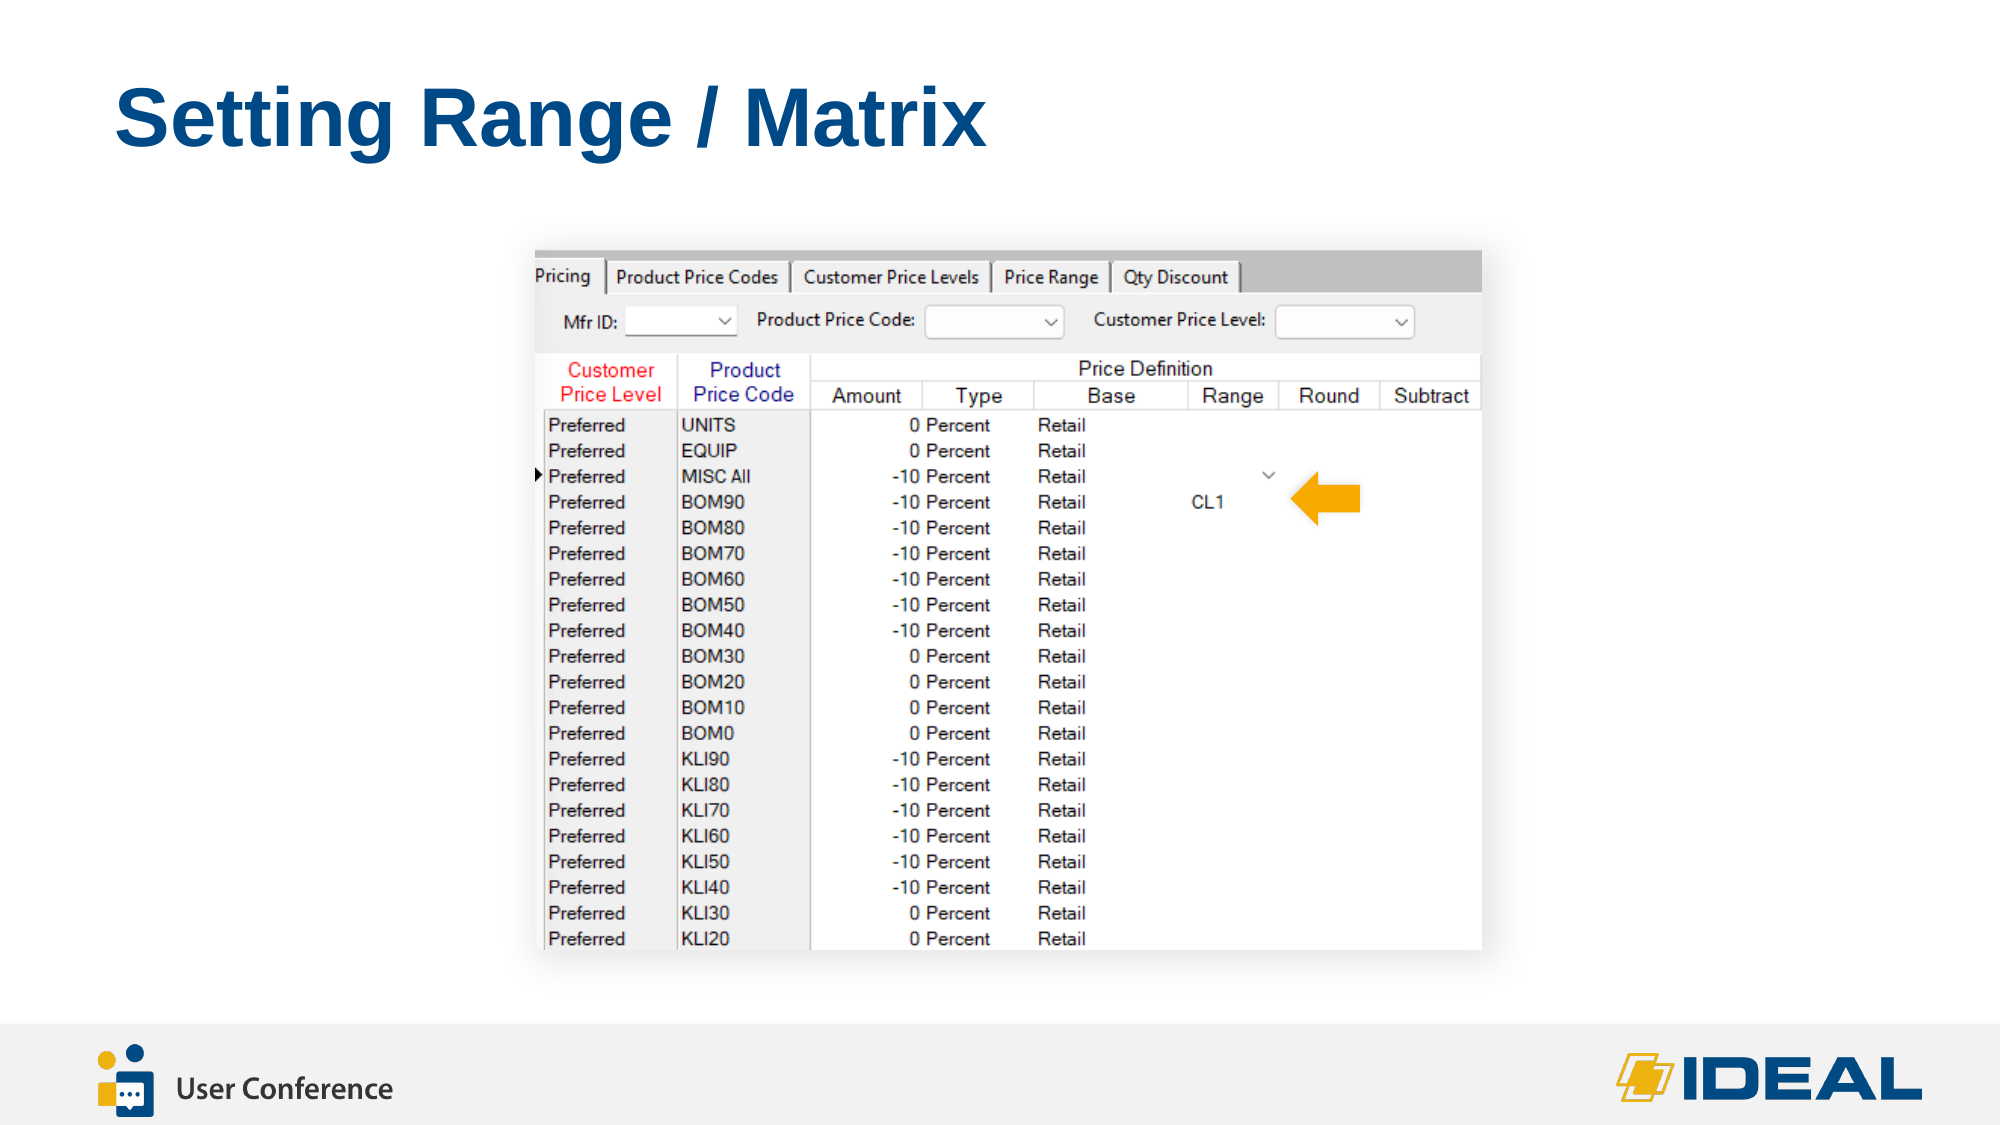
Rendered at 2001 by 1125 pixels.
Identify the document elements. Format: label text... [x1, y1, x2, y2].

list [534, 249, 1482, 951]
picture [1616, 1053, 1922, 1102]
picture [97, 1044, 393, 1117]
title Setting Range / Matrix [99, 59, 1925, 278]
